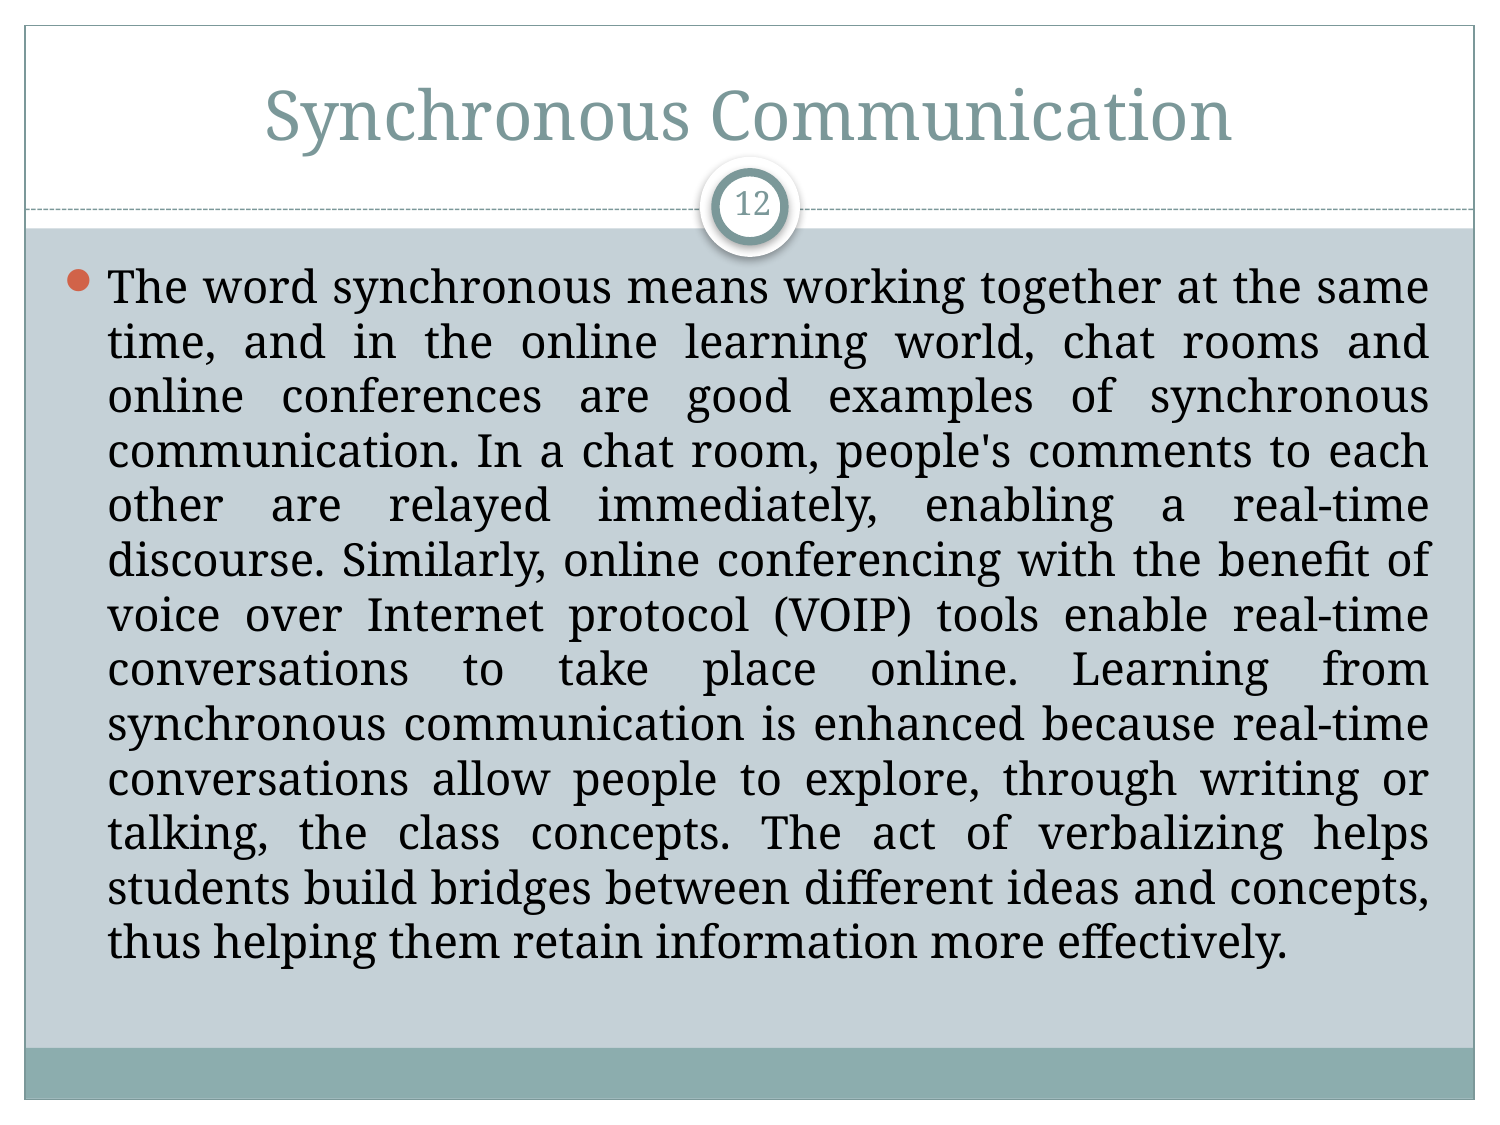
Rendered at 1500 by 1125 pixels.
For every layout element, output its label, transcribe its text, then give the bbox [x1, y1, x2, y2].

slide_number 12 [715, 168, 791, 241]
list The word synchronous means working together at the same time, and in the online learning world, chat rooms and online conferences are good examples of synchronous communication. In a chat room, people's comments to each other are relayed immediately, enabling a real-time discourse. Similarly, online conferencing with the benefit of voice over Internet protocol (VOIP) tools enable real-time conversations to take place online. Learning from synchronous communication is enhanced because real-time conversations allow people to explore, through writing or talking, the class concepts. The act of verbalizing helps students build bridges between different ideas and concepts, thus helping them retain information more effectively. [49, 250, 1445, 1001]
title Synchronous Communication [49, 37, 1450, 162]
